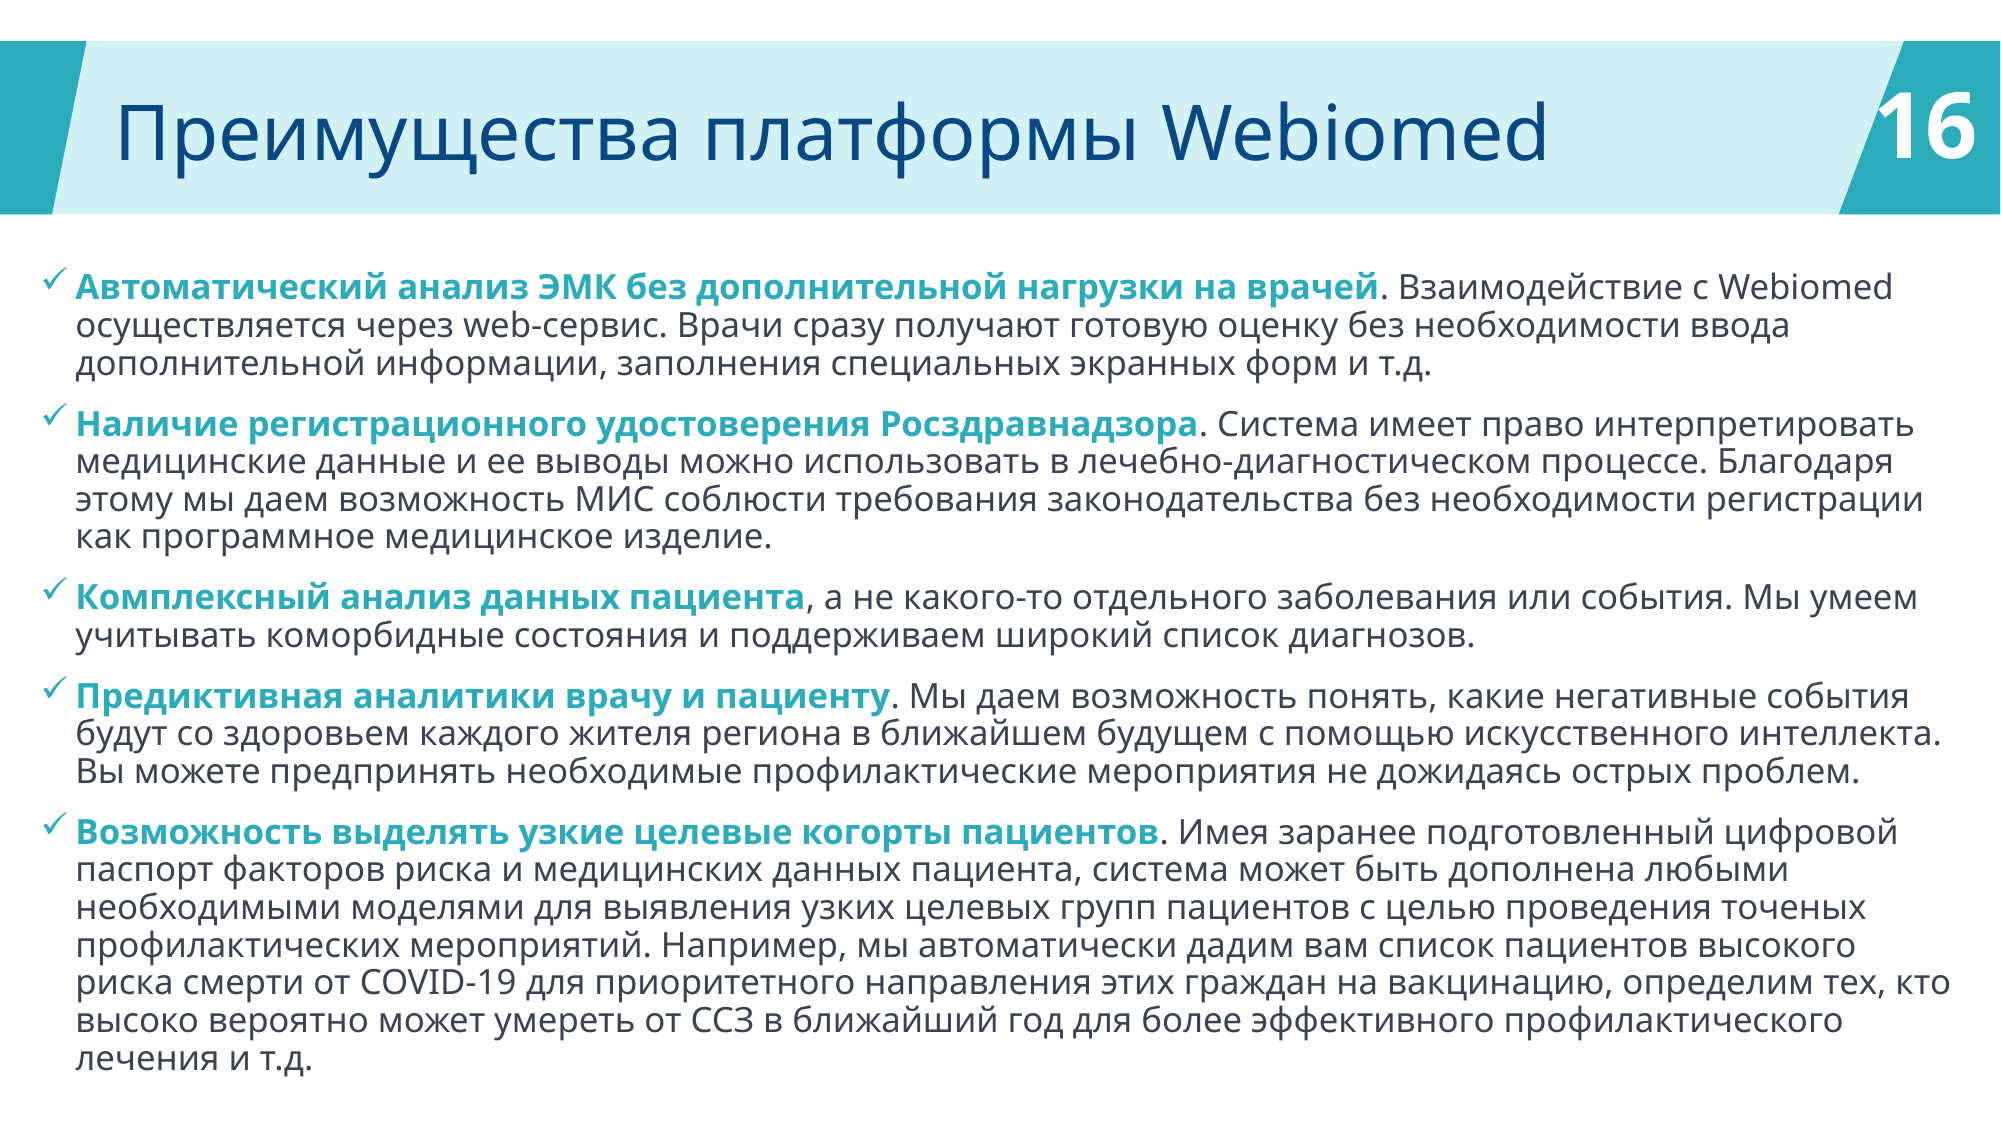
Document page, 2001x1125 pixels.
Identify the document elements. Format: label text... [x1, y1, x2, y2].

text_box Автоматический анализ ЭМК без дополнительной нагрузки на врачей. Взаимодействие с Webiomed осуществляется через web-сервис. Врачи сразу получают готовую оценку без необходимости ввода дополнительной информации, заполнения специальных экранных форм и т.д. Наличие регистрационного удостоверения Росздравнадзора. Система имеет право интерпретировать медицинские данные и ее выводы можно использовать в лечебно-диагностическом процессе. Благодаря этому мы даем возможность МИС соблюсти требования законодательства без необходимости регистрации как программное медицинское изделие. Комплексный анализ данных пациента, а не какого-то отдельного заболевания или события. Мы умеем учитывать коморбидные состояния и поддерживаем широкий список диагнозов. Предиктивная аналитики врачу и пациенту. Мы даем возможность понять, какие негативные события будут со здоровьем каждого жителя региона в ближайшем будущем с помощью искусственного интеллекта. Вы можете предпринять необходимые профилактические мероприятия не дожидаясь острых проблем. Возможность выделять узкие целевые когорты пациентов. Имея заранее подготовленный цифровой паспорт факторов риска и медицинских данных пациента, система может быть дополнена любыми необходимыми моделями для выявления узких целевых групп пациентов с целью проведения точеных профилактических мероприятий. Например, мы автоматически дадим вам список пациентов высокого риска смерти от COVID-19 для приоритетного направления этих граждан на вакцинацию, определим тех, кто высоко вероятно может умереть от ССЗ в ближайший год для более эффективного профилактического лечения и т.д. [25, 254, 1975, 1125]
title Преимущества платформы Webiomed [99, 45, 1900, 215]
